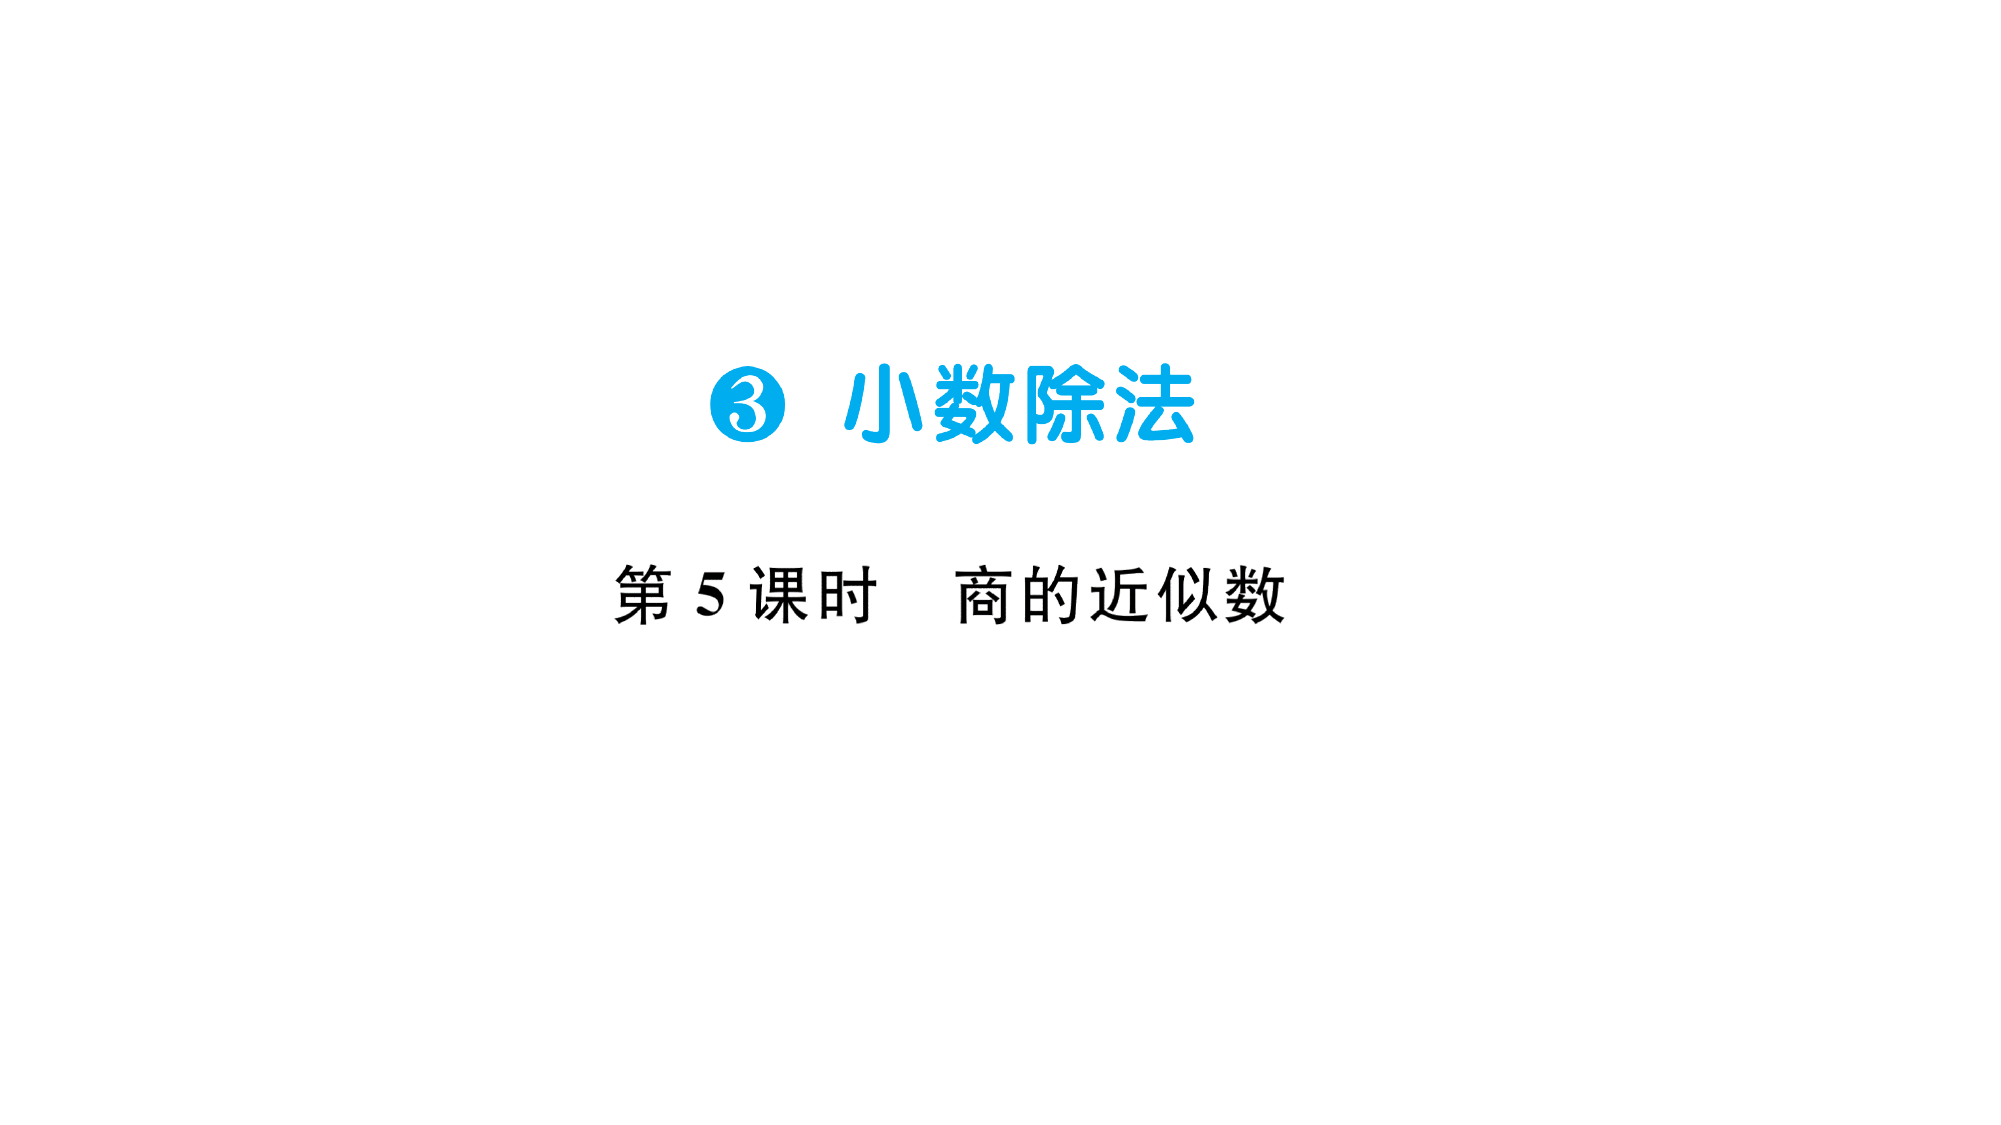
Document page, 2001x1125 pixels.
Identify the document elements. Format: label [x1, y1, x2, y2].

picture [706, 331, 1229, 473]
picture [610, 521, 1325, 692]
